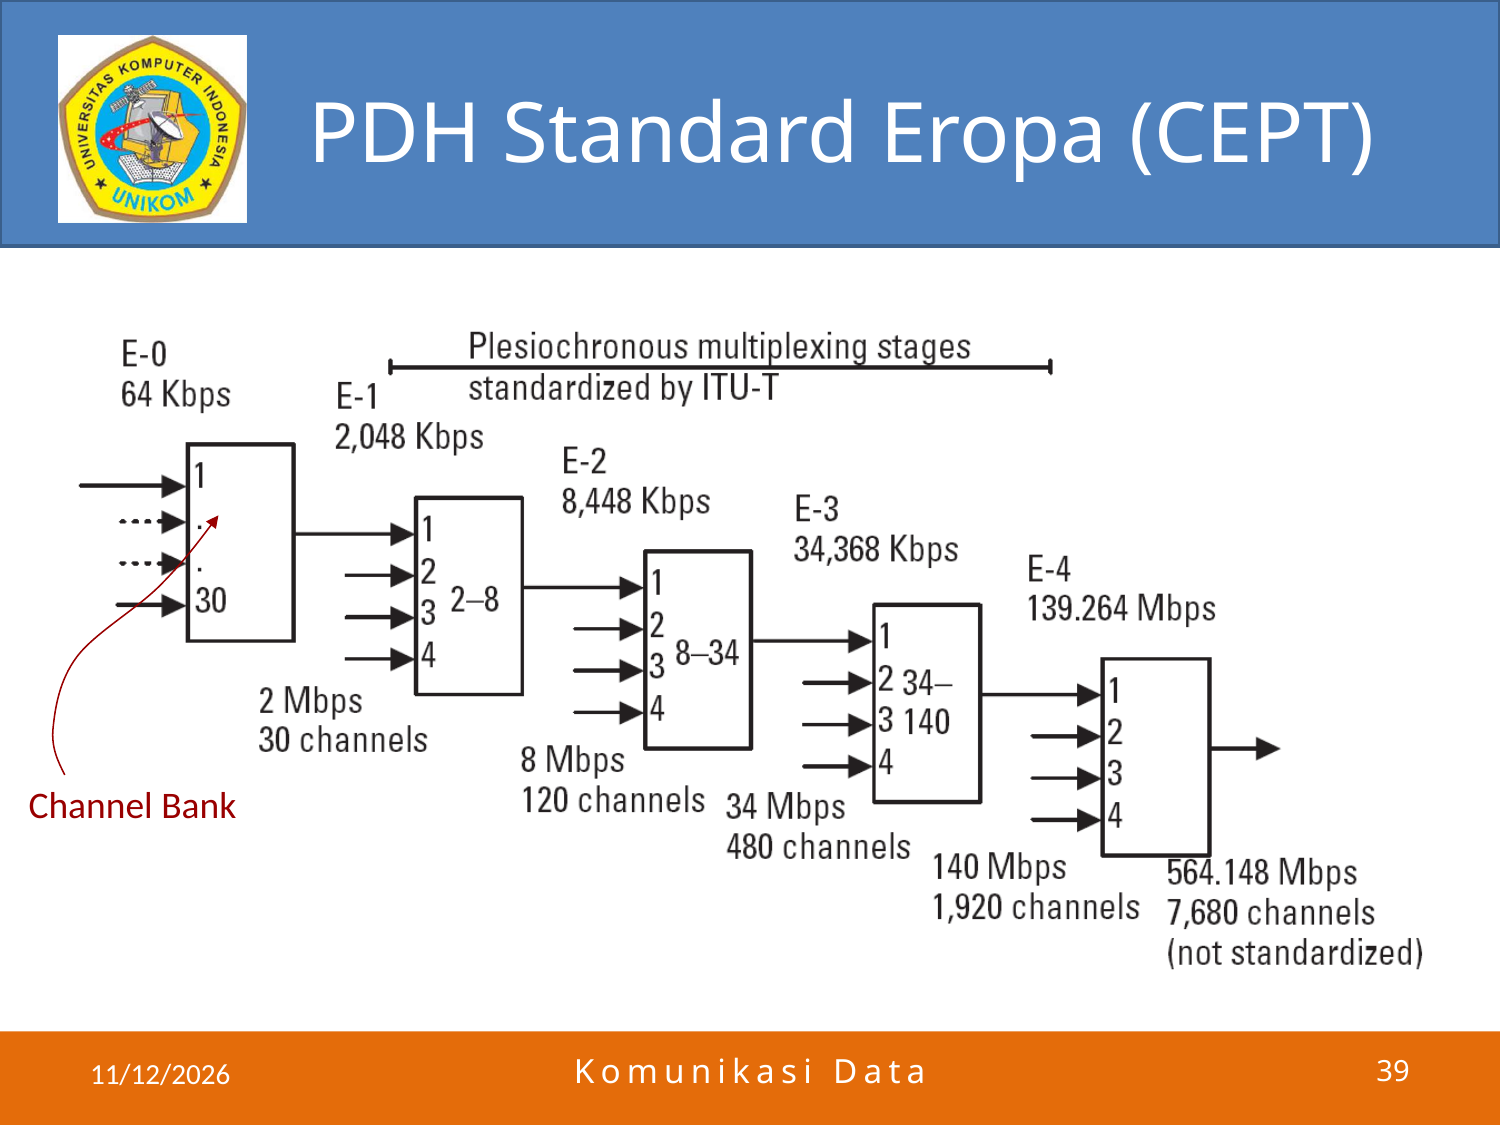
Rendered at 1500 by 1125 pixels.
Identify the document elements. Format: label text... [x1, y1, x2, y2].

slide_number 39 [1074, 1042, 1425, 1103]
text_box Channel Bank [13, 773, 64, 834]
picture [58, 35, 247, 223]
footer Komunikasi Data [512, 1042, 988, 1103]
text_box [52, 679, 64, 774]
picture [70, 304, 1441, 986]
title PDH Standard Eropa (CEPT) [257, 35, 1425, 223]
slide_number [75, 1042, 425, 1103]
